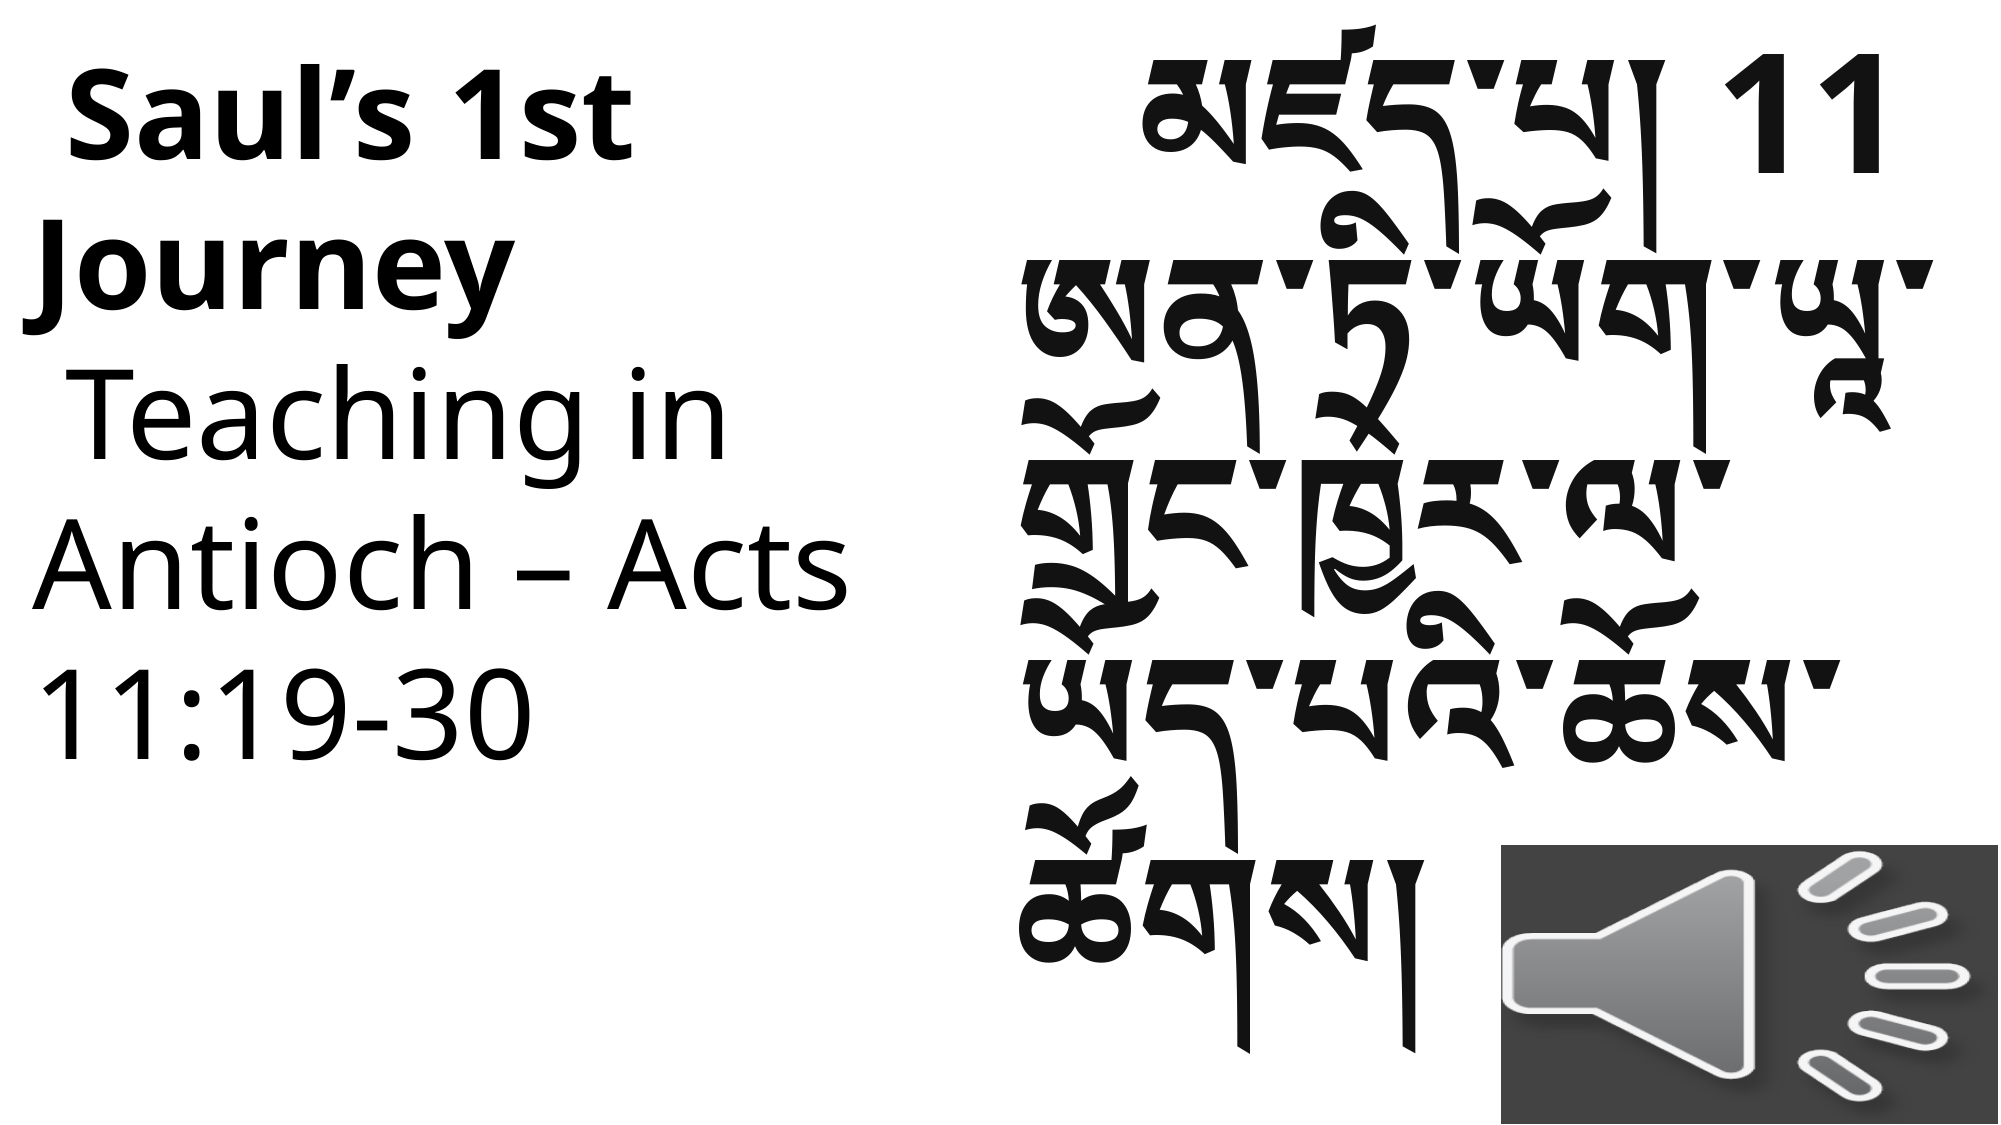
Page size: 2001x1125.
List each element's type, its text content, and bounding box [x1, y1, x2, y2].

text_box Saul’s 1st Journey Teaching in Antioch – Acts 11:19-30 [18, 27, 973, 1104]
picture [1500, 843, 2000, 1125]
text_box མཛད་པ། 11 ཨན་ཏི་ཡོག་ཡཱ་གྲོང་ཁྱེར་ལ་ཡོད་པའི་ཆོས་ཚོགས། [999, 0, 2000, 1125]
